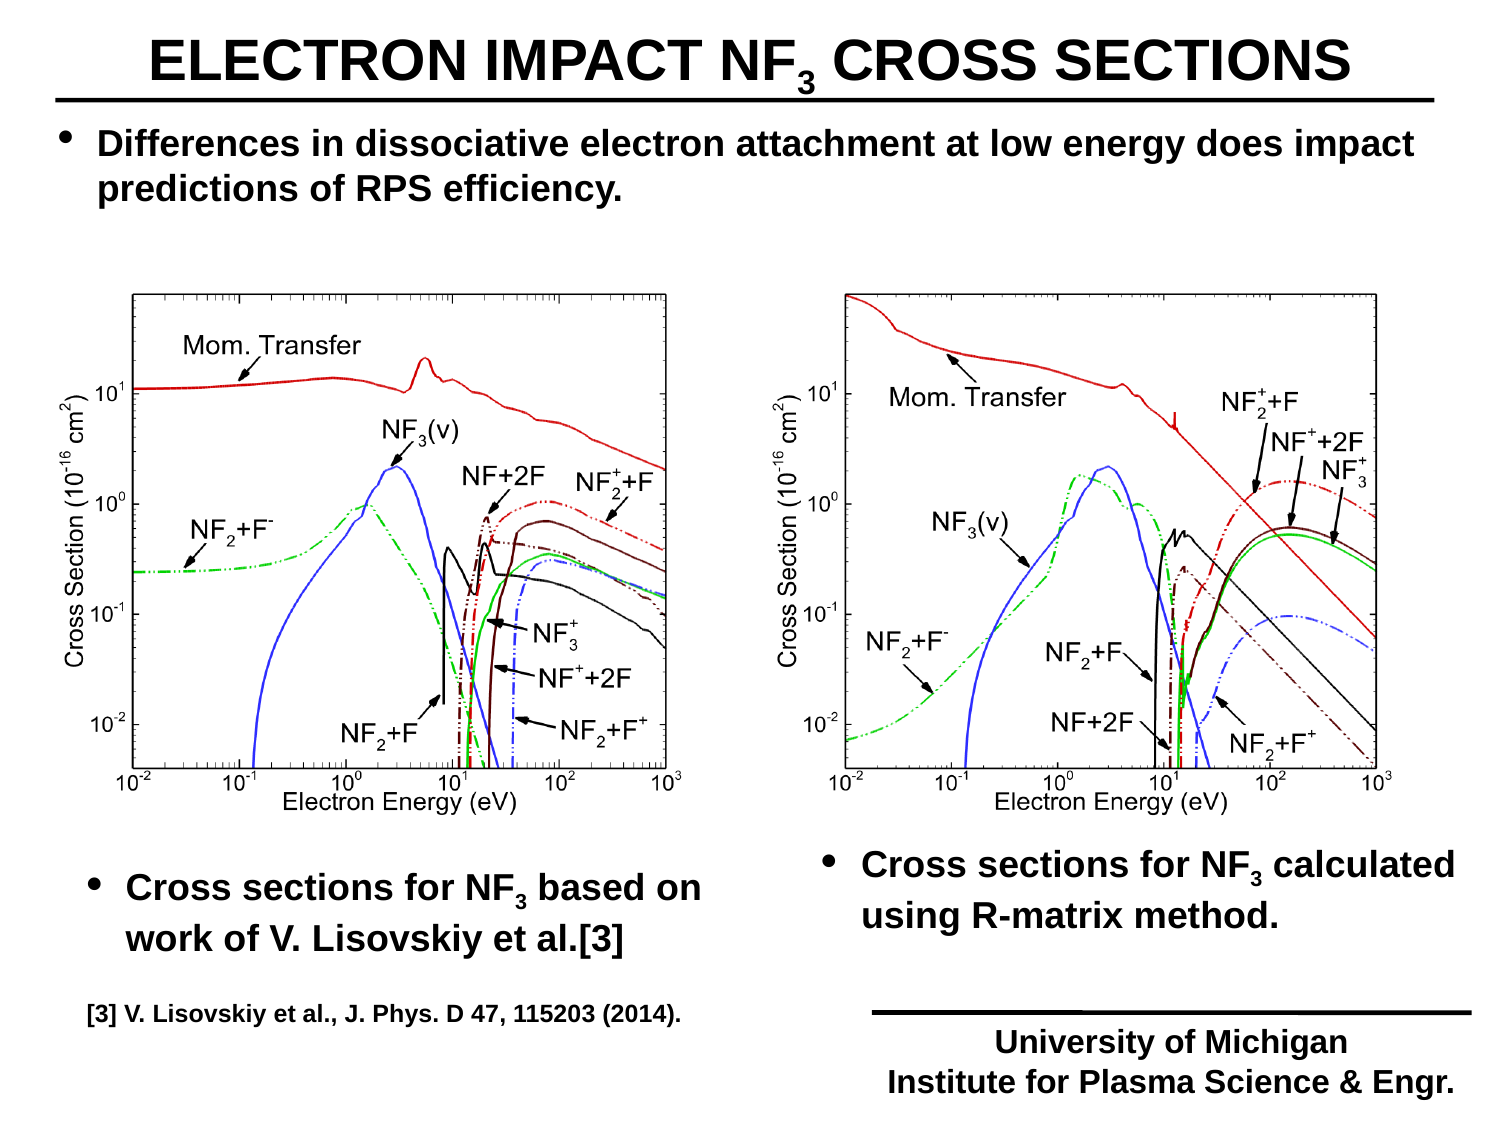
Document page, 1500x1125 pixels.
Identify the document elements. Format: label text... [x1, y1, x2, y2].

text_box [3] V. Lisovskiy et al., J. Phys. D 47, 115203 (2014). [71, 990, 701, 1036]
text_box ELECTRON IMPACT NF3 CROSS SECTIONS [1, 14, 1500, 109]
text_box Cross sections for NF3 calculated using R-matrix method. [807, 832, 1486, 944]
picture [752, 219, 1461, 836]
text_box Cross sections for NF3 based on work of V. Lisovskiy et al.[3] [73, 843, 800, 967]
picture [40, 220, 751, 836]
text_box Differences in dissociative electron attachment at low energy does impact predictions of RPS efficiency. [44, 83, 1465, 217]
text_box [862, 1012, 1482, 1109]
